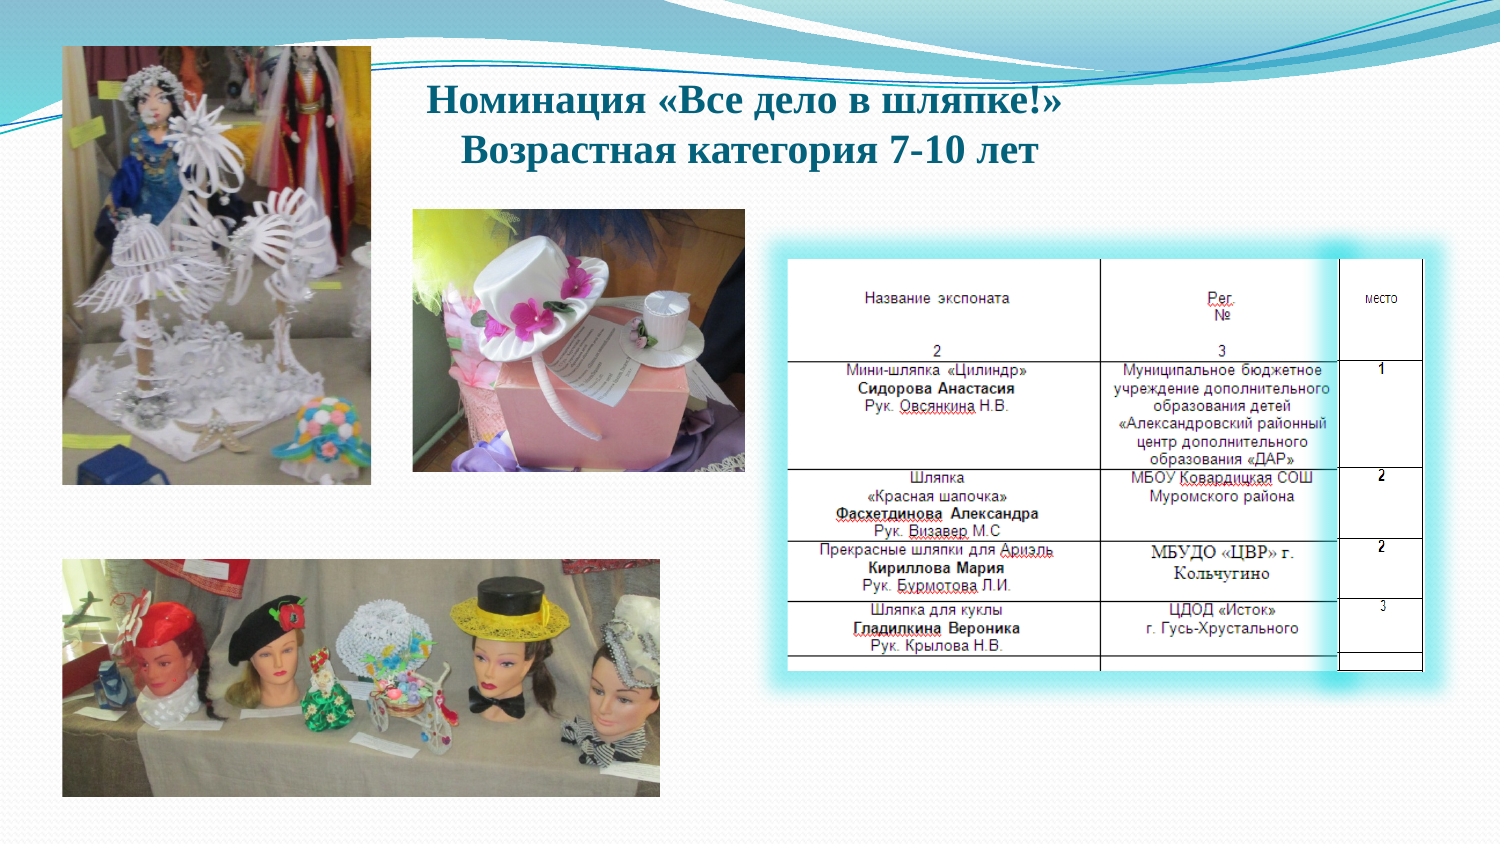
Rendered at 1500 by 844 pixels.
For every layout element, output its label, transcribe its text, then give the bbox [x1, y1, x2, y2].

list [62, 559, 661, 798]
picture [62, 46, 372, 485]
title Номинация «Судомоделирование» Средняя возрастная группа [1330, 260, 1337, 672]
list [787, 259, 1337, 672]
title Номинация «Все дело в шляпке!» Возрастная категория 7-10 лет [372, 46, 1425, 172]
picture [412, 209, 746, 473]
picture [1337, 259, 1426, 673]
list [372, 49, 377, 172]
